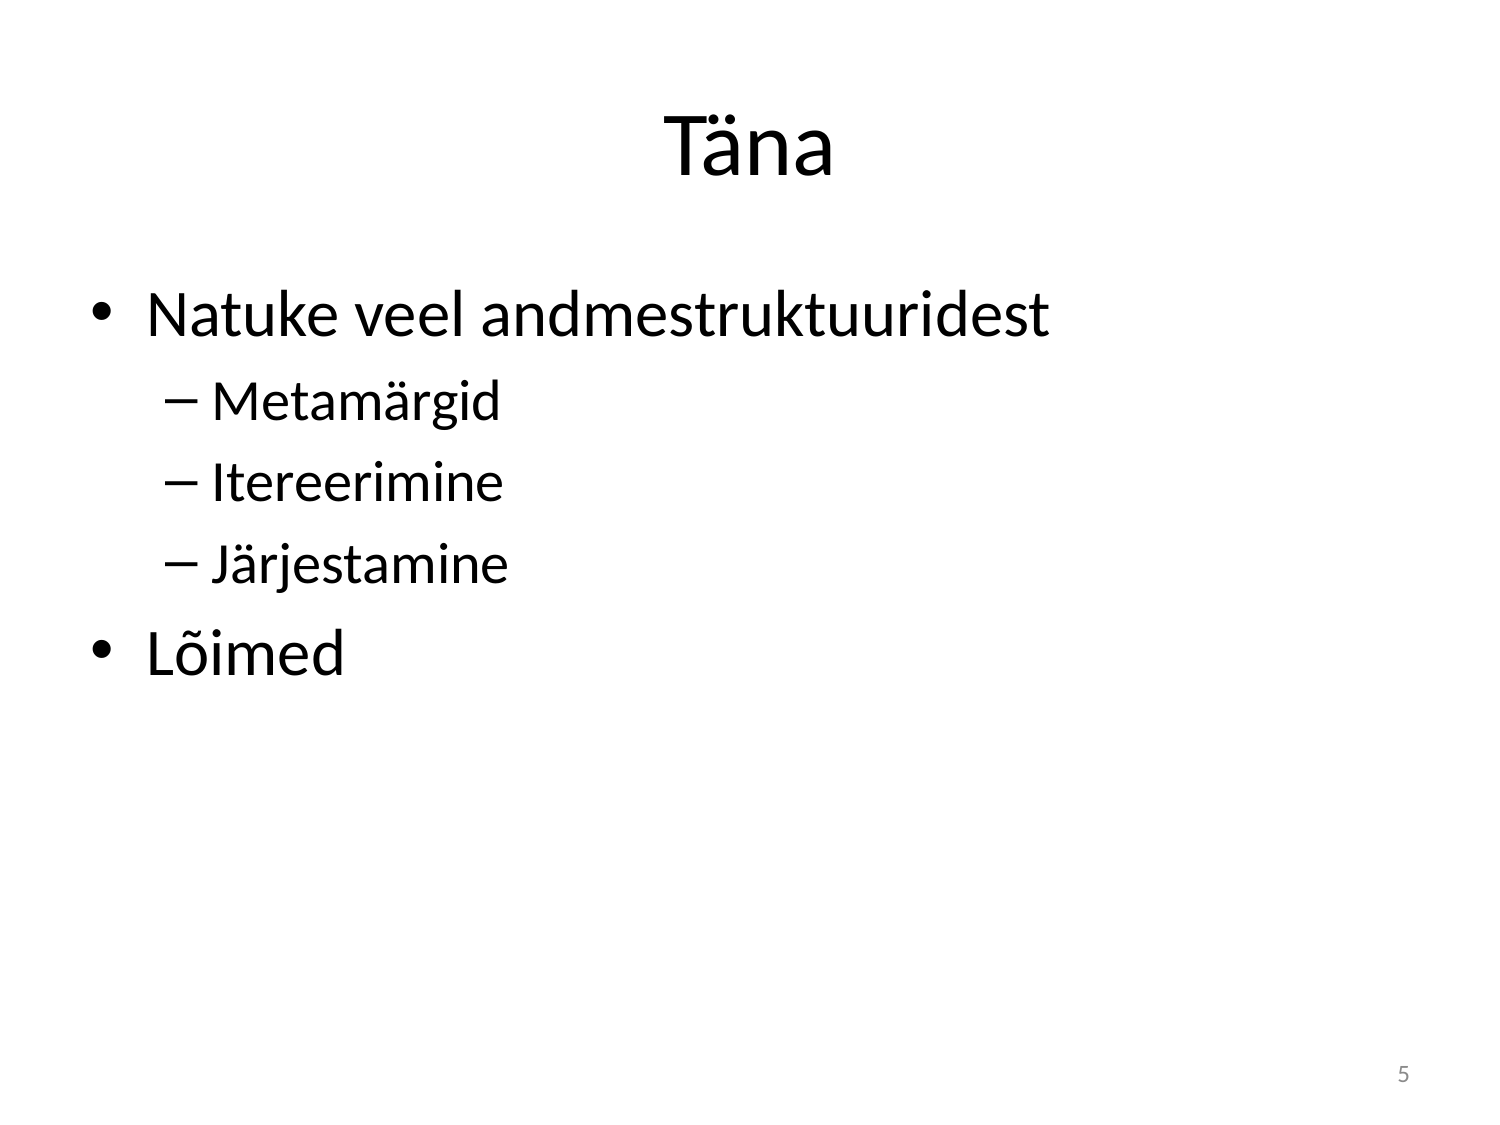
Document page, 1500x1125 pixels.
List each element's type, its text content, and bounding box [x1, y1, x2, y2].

slide_number 5 [1074, 1042, 1425, 1103]
list Natuke veel andmestruktuuridest Metamärgid Itereerimine Järjestamine Lõimed [75, 262, 1425, 1005]
title Täna [75, 45, 1425, 233]
